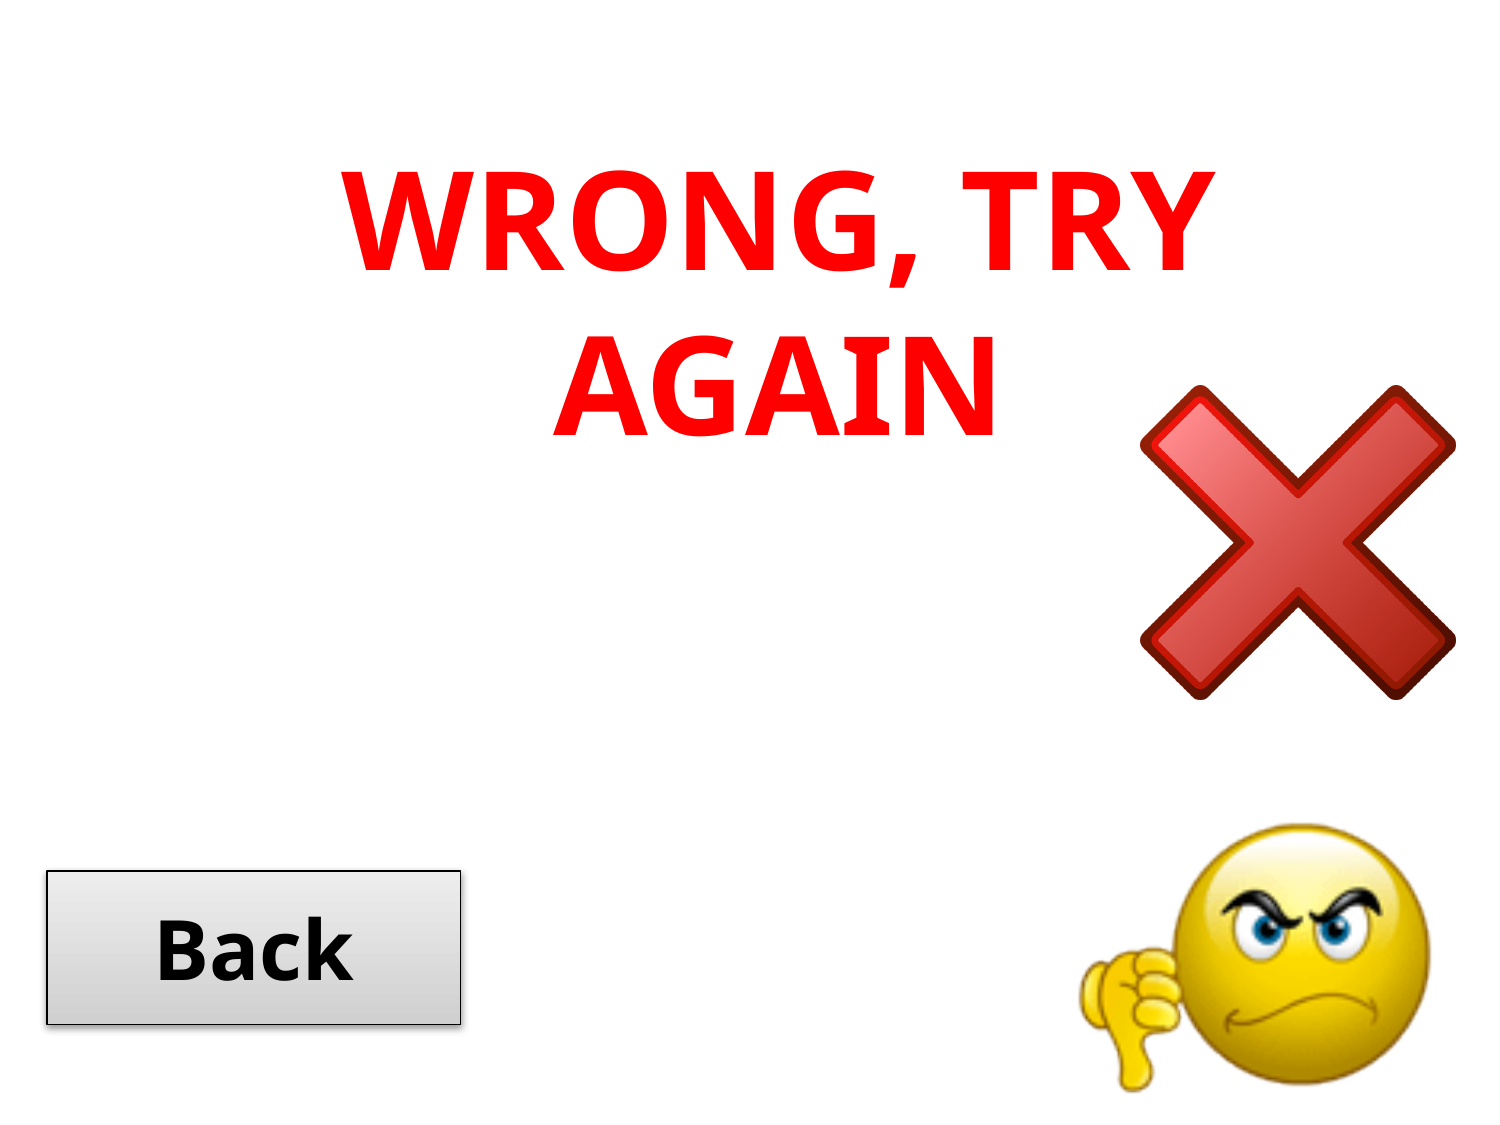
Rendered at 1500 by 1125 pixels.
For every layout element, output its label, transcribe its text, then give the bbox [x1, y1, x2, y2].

picture [1056, 798, 1459, 1120]
picture [1140, 385, 1456, 701]
text_box Back [88, 889, 420, 1005]
text_box WRONG, TRY AGAIN [147, 125, 1412, 470]
text_box [46, 870, 461, 1025]
